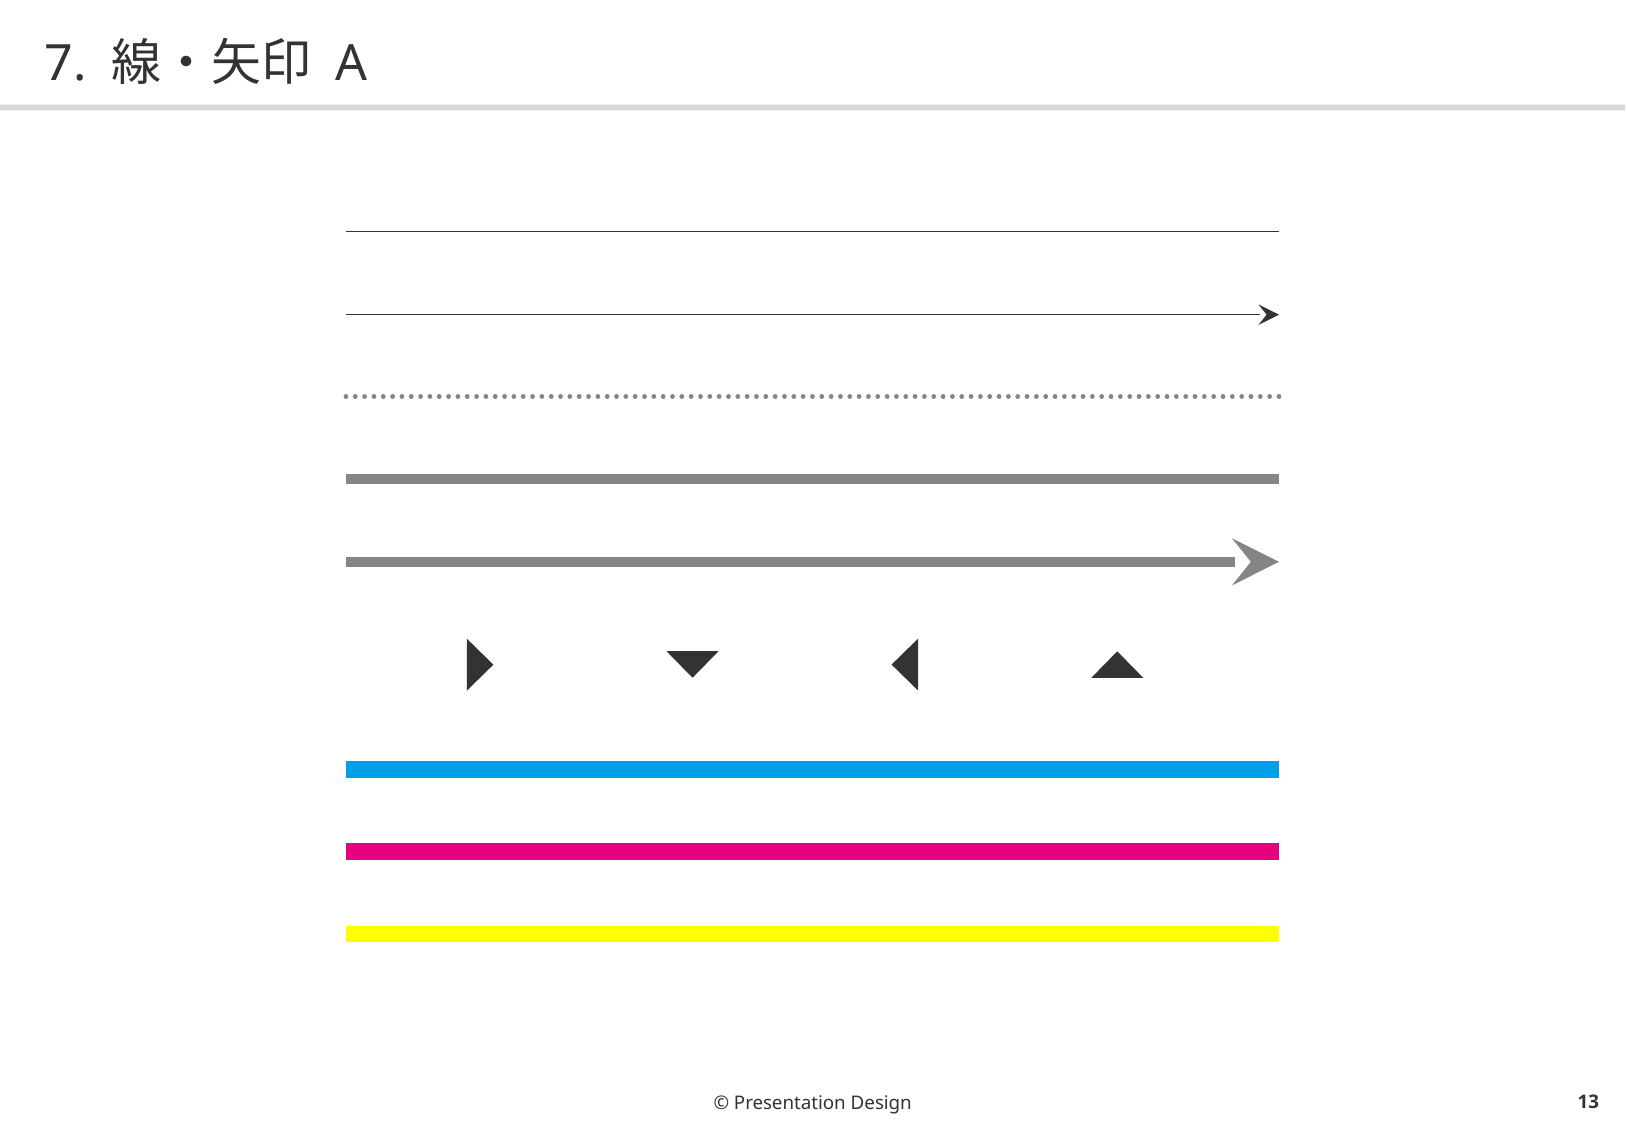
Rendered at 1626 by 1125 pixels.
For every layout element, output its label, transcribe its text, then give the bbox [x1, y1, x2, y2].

title 7. 線・矢印 A [44, 25, 1581, 90]
footer © Presentation Design [133, 1081, 1492, 1125]
text_box [466, 638, 494, 691]
text_box [1091, 651, 1144, 678]
text_box [891, 638, 919, 691]
slide_number 12 [1521, 1081, 1600, 1124]
text_box [666, 651, 719, 678]
